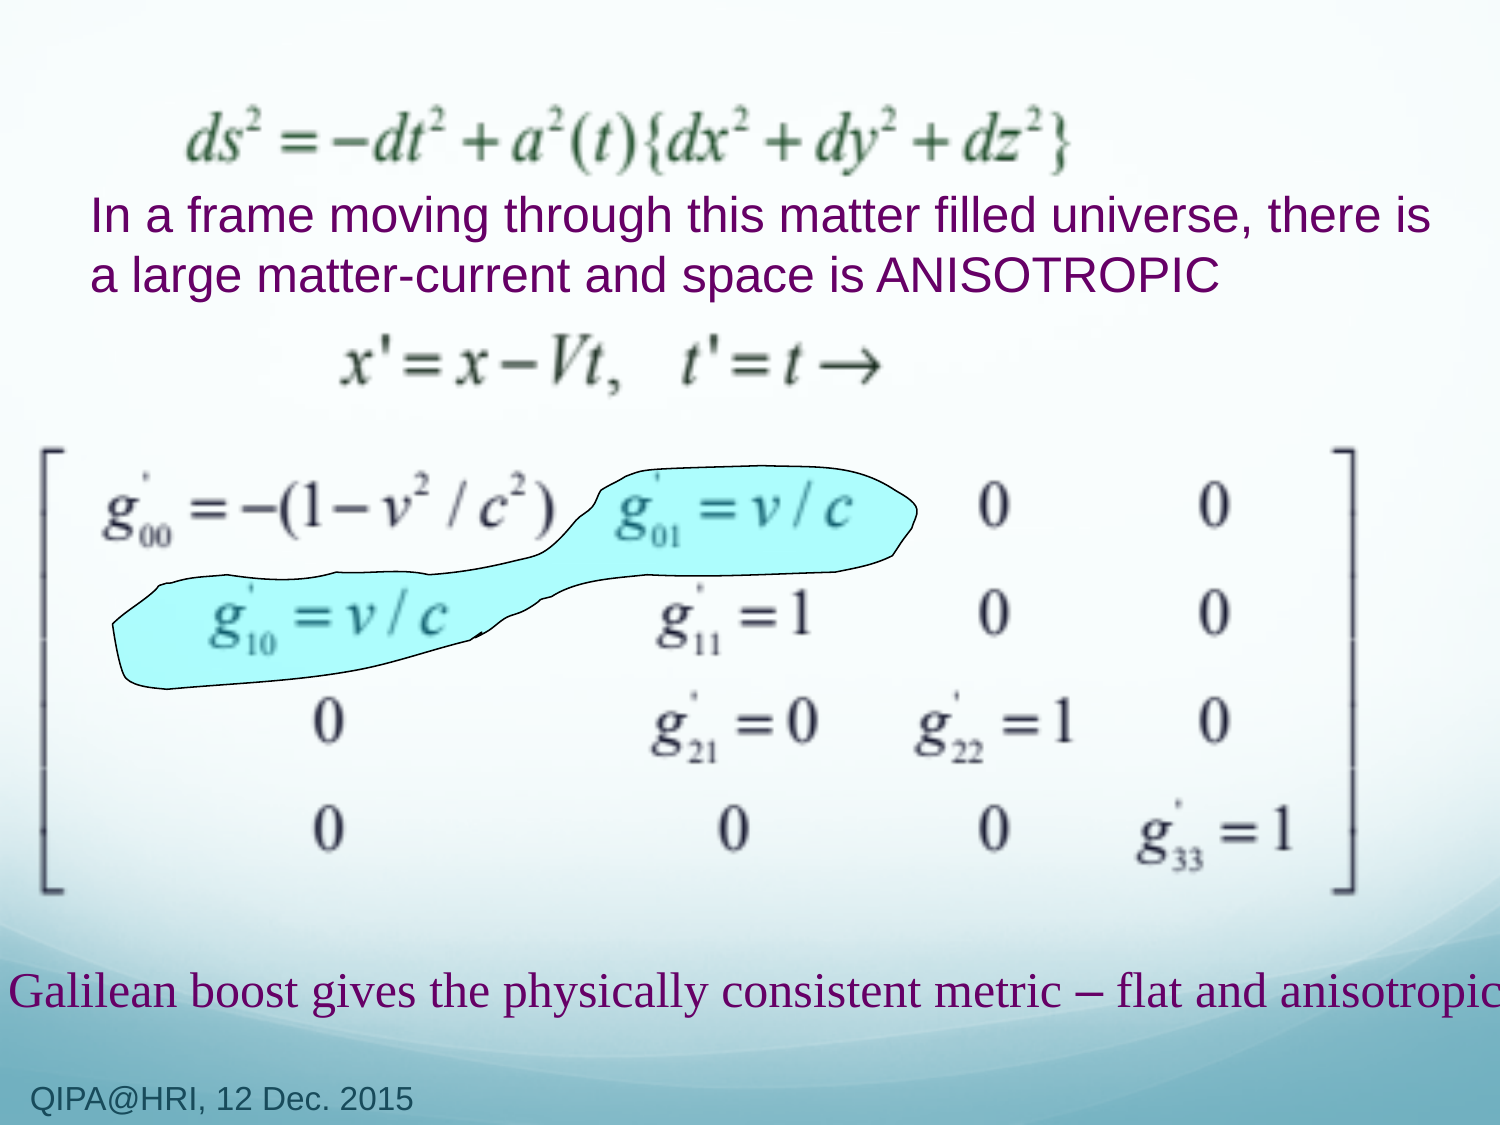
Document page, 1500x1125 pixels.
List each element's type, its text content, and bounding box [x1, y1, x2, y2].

text_box Galilean boost gives the physically consistent metric – flat and anisotropic [0, 949, 1500, 1025]
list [333, 324, 888, 405]
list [178, 86, 1076, 185]
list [34, 436, 1363, 901]
text_box In a frame moving through this matter filled universe, there is a large matter-current and space is ANISOTROPIC [75, 174, 1450, 310]
